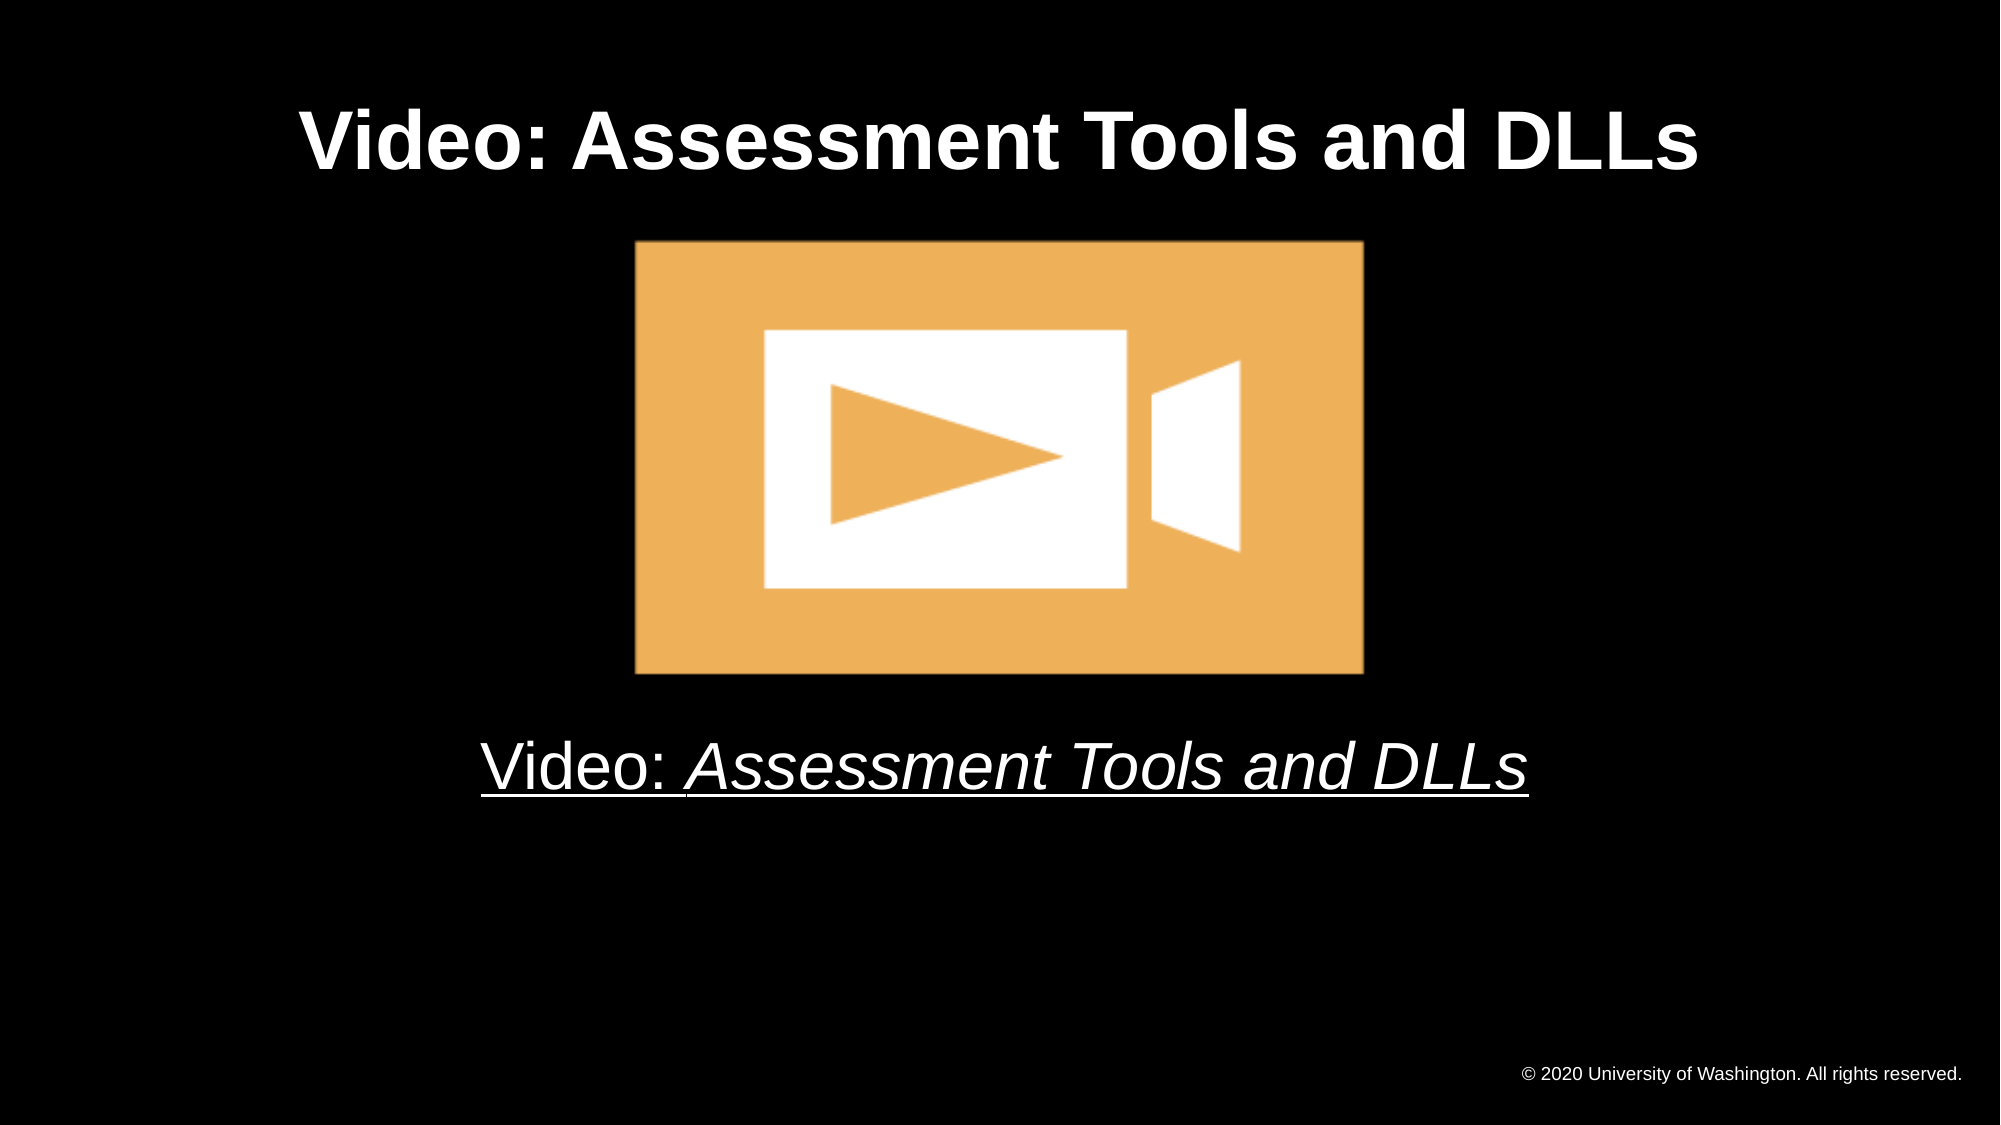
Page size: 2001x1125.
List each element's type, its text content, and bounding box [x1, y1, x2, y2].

picture [0, 0, 2000, 1125]
list Video: Assessment Tools and DLLs [428, 715, 1572, 826]
title Video: Assessment Tools and DLLs [162, 42, 1838, 230]
